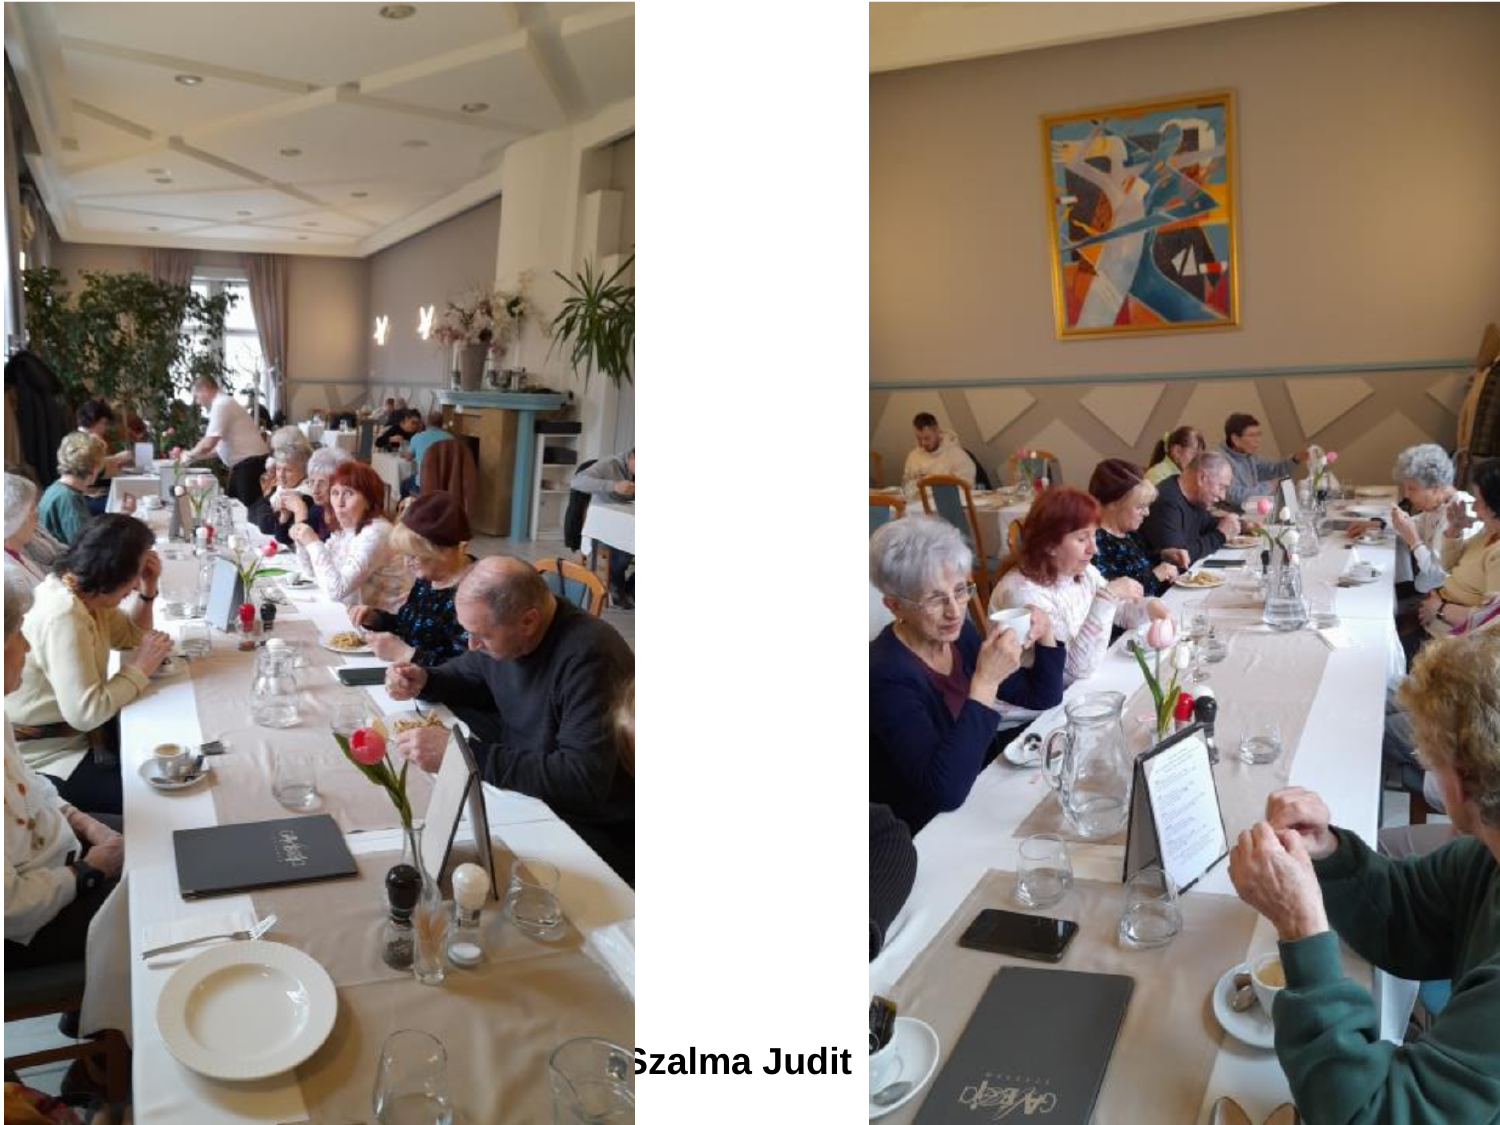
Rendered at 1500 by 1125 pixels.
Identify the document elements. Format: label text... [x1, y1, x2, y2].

text_box Szalma Judit [635, 1029, 868, 1090]
picture [0, 3, 1500, 1125]
